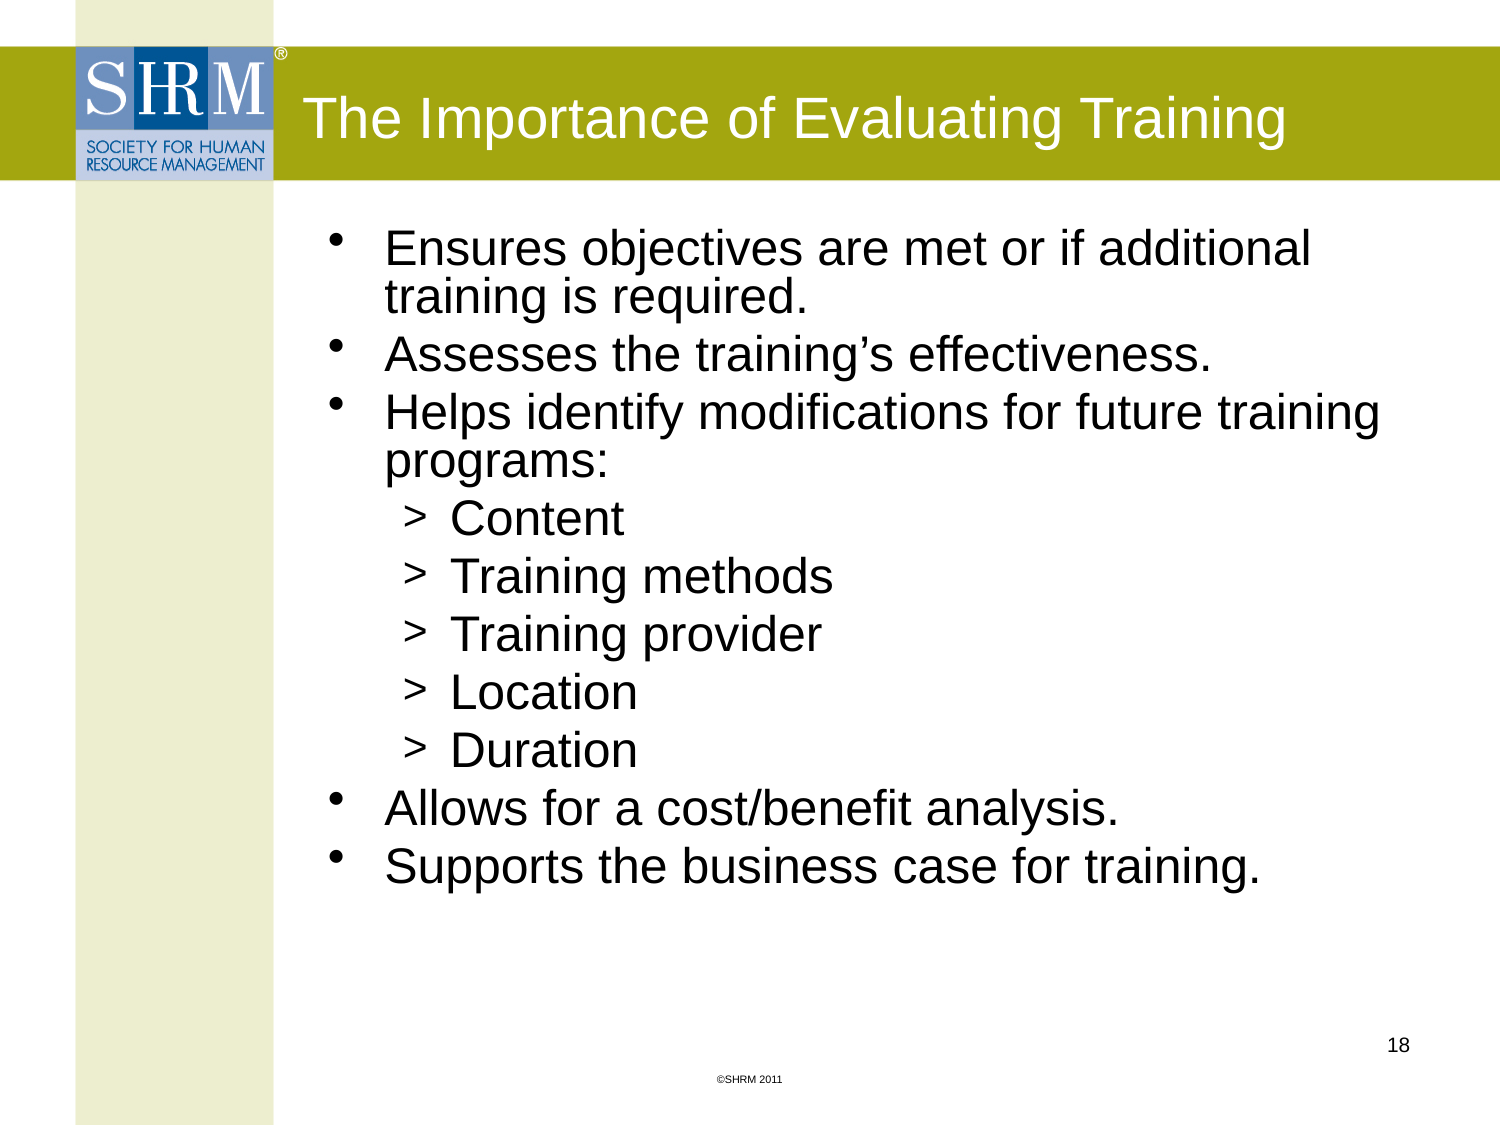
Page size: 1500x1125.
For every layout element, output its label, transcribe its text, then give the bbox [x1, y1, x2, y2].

slide_number 18 [1074, 1024, 1426, 1103]
list Ensures objectives are met or if additional training is required. Assesses the training’s effectiveness. Helps identify modifications for future training programs: Content Training methods Training provider Location Duration Allows for a cost/benefit analysis. Supports the business case for training. [312, 219, 1460, 1024]
footer ©SHRM 2011 [512, 1062, 988, 1103]
title The Importance of Evaluating Training [287, 74, 1426, 156]
picture [0, 0, 1500, 1125]
